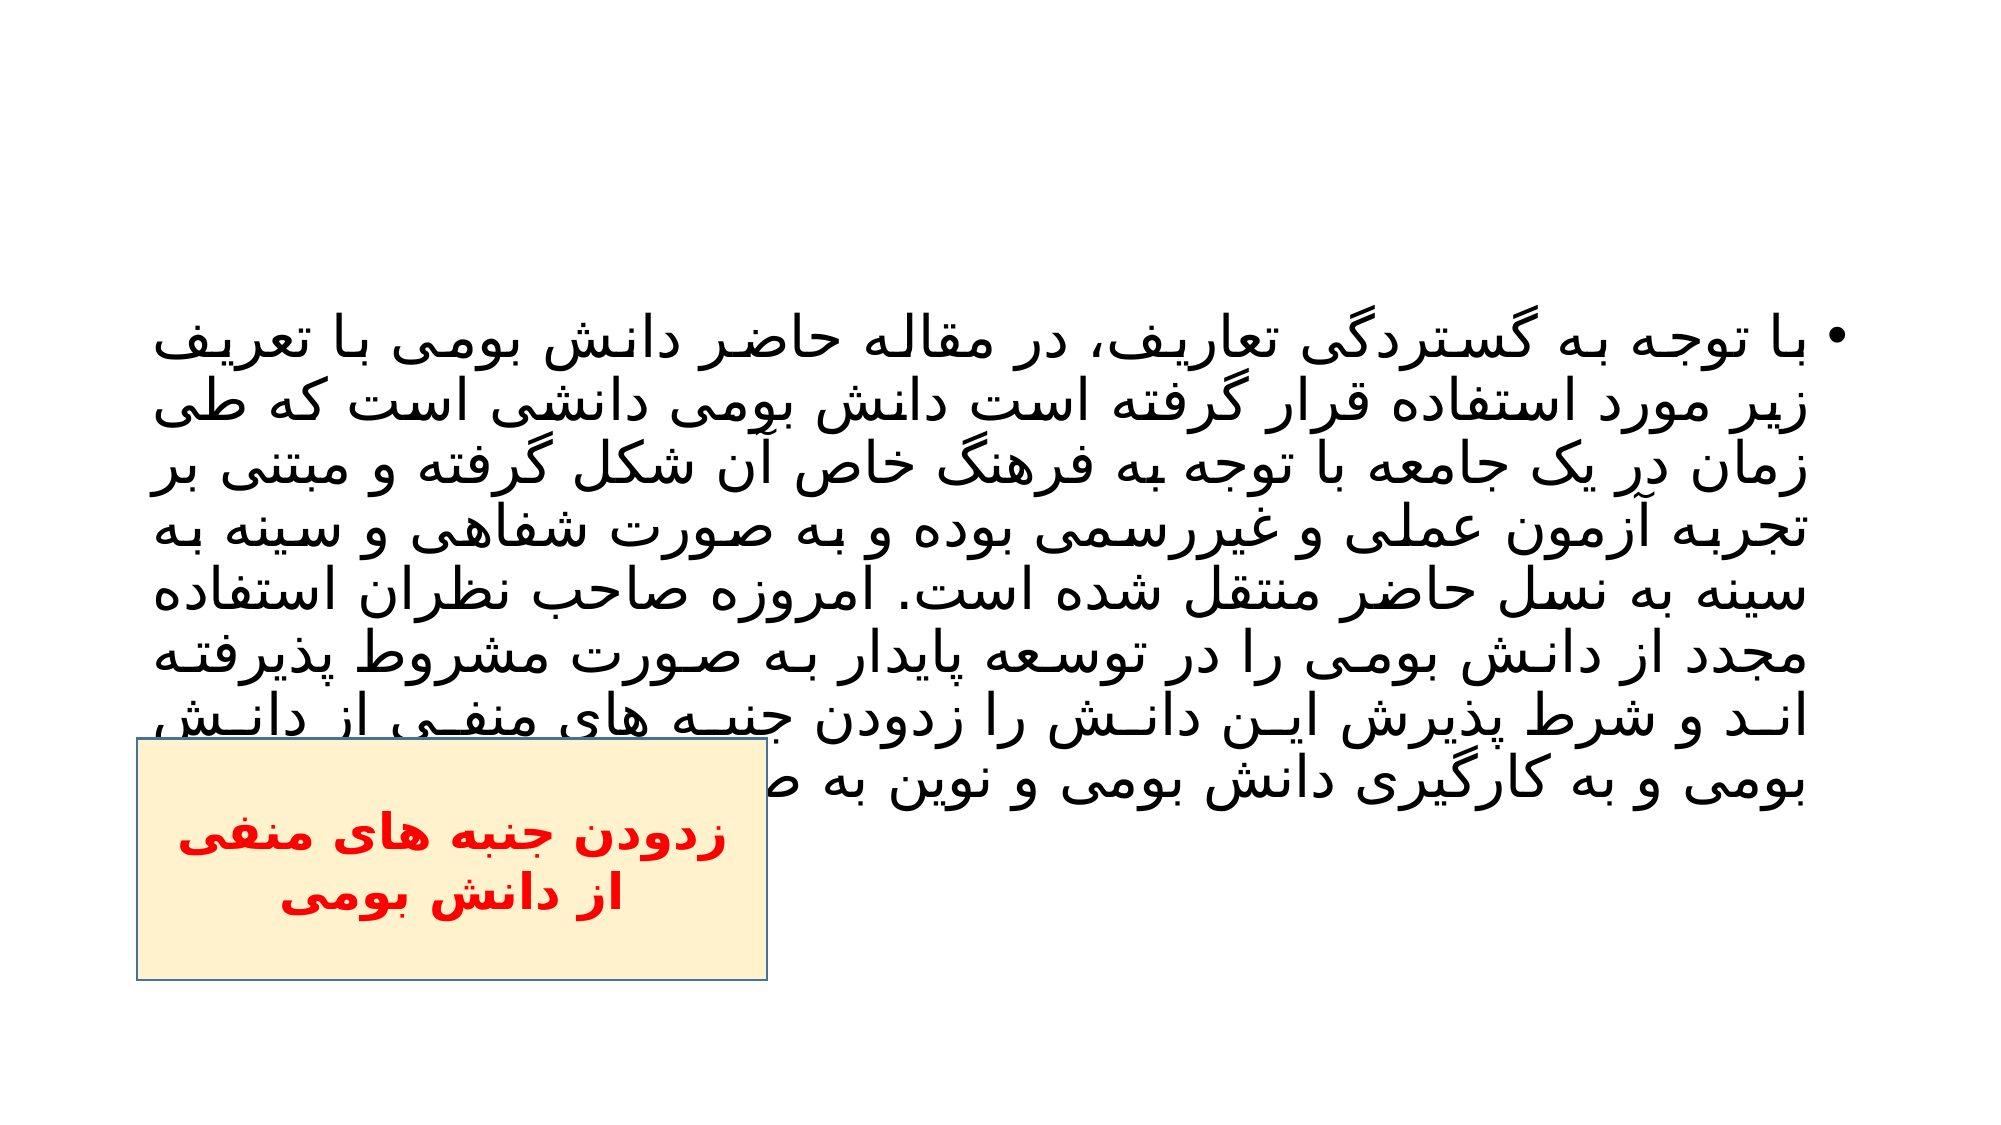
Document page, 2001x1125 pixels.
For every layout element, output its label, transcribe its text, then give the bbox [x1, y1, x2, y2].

list با توجه به گستردگی تعاریف، در مقاله حاضر دانش بومی با تعریف زیر مورد استفاده قرار گرفته است دانش بومی دانشی است که طی زمان در یک جامعه با توجه به فرهنگ خاص آن شکل گرفته و مبتنی بر تجربه آزمون عملی و غیررسمی بوده و به صورت شفاهی و سینه به سینه به نسل حاضر منتقل شده است. امروزه صاحب نظران استفاده مجدد از دانش بومی را در توسعه پایدار به صورت مشروط پذیرفته اند و شرط پذیرش این دانش را زدودن جنبه های منفی از دانش بومی و به کارگیری دانش بومی و نوین به صورت تلفیقی دانسته اند [137, 299, 1863, 1014]
text_box زدودن جنبه های منفی از دانش بومی [136, 737, 768, 981]
